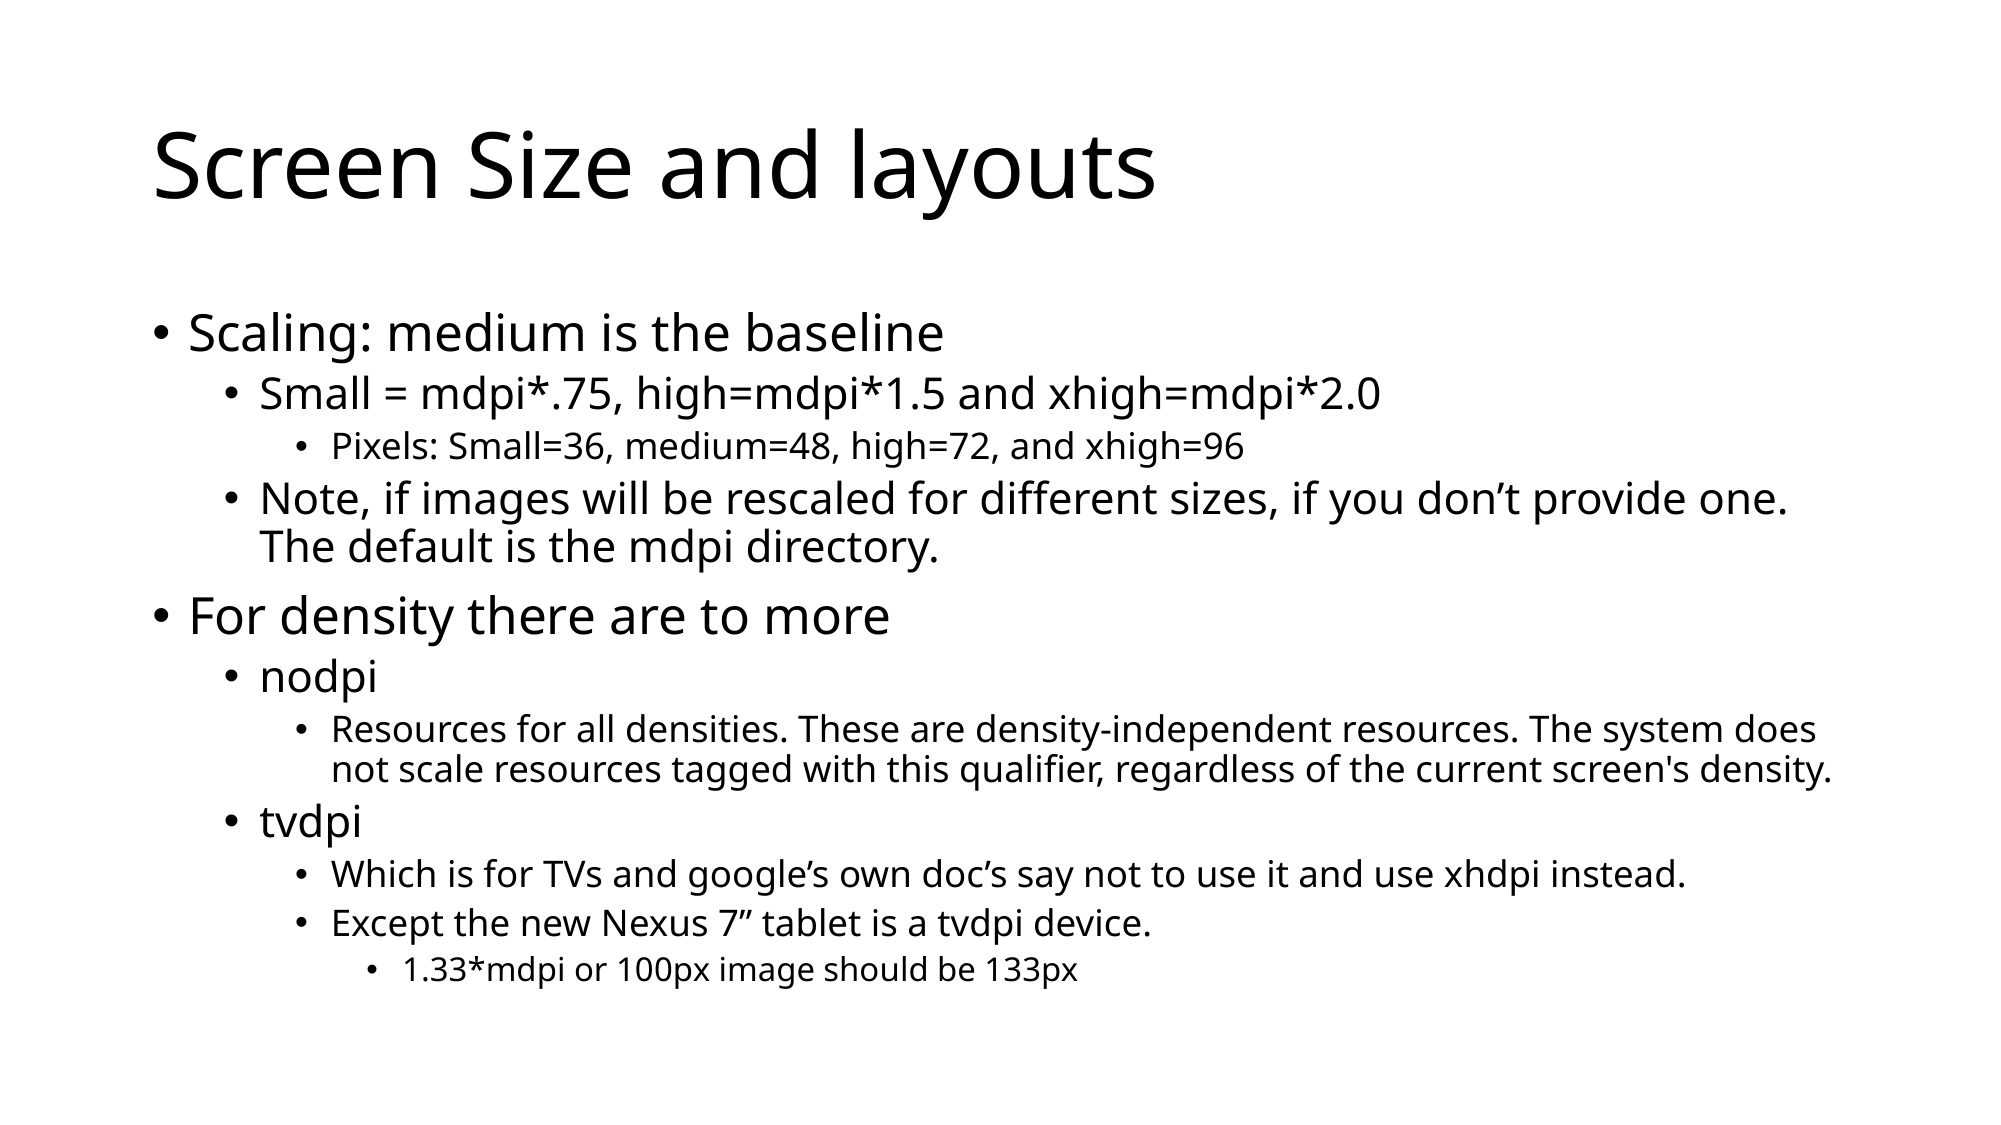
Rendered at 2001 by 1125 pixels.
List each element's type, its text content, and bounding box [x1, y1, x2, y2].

list Scaling: medium is the baseline Small = mdpi*.75, high=mdpi*1.5 and xhigh=mdpi*2.0 Pixels: Small=36, medium=48, high=72, and xhigh=96 Note, if images will be rescaled for different sizes, if you don’t provide one. The default is the mdpi directory. For density there are to more nodpi Resources for all densities. These are density-independent resources. The system does not scale resources tagged with this qualifier, regardless of the current screen's density. tvdpi Which is for TVs and google’s own doc’s say not to use it and use xhdpi instead. Except the new Nexus 7” tablet is a tvdpi device. 1.33*mdpi or 100px image should be 133px [137, 299, 1863, 1014]
title Screen Size and layouts [137, 59, 1863, 278]
